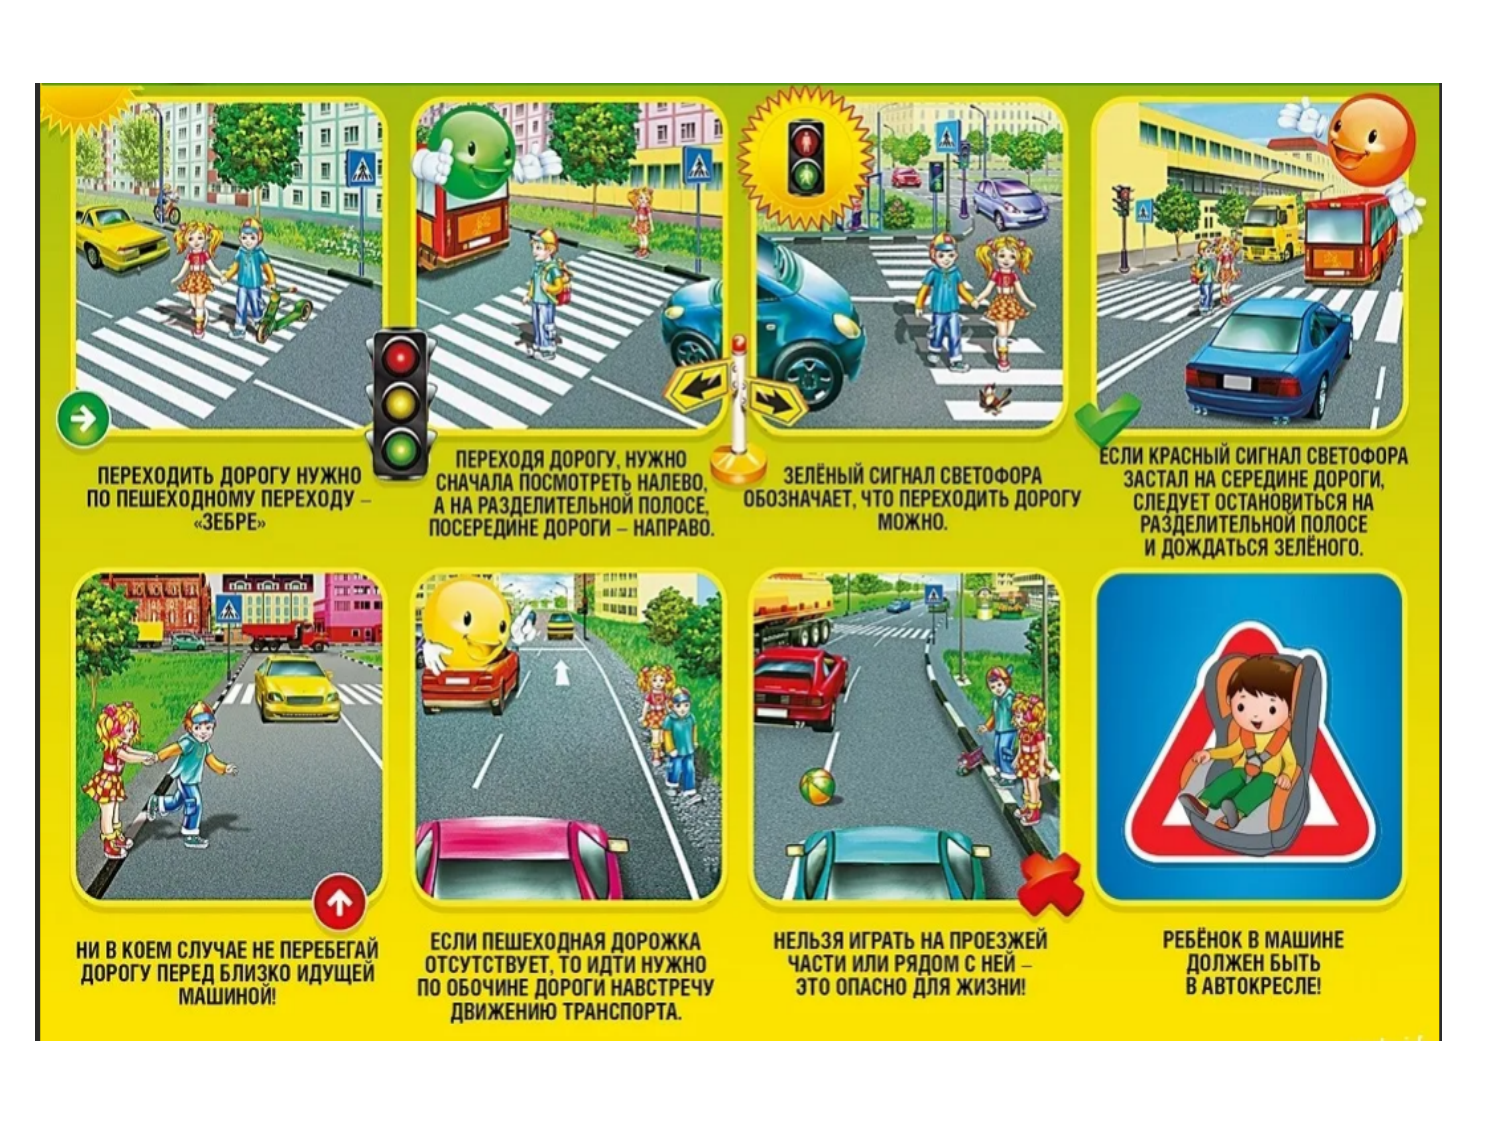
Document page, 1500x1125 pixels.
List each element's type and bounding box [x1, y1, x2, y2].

picture [34, 83, 1442, 1042]
